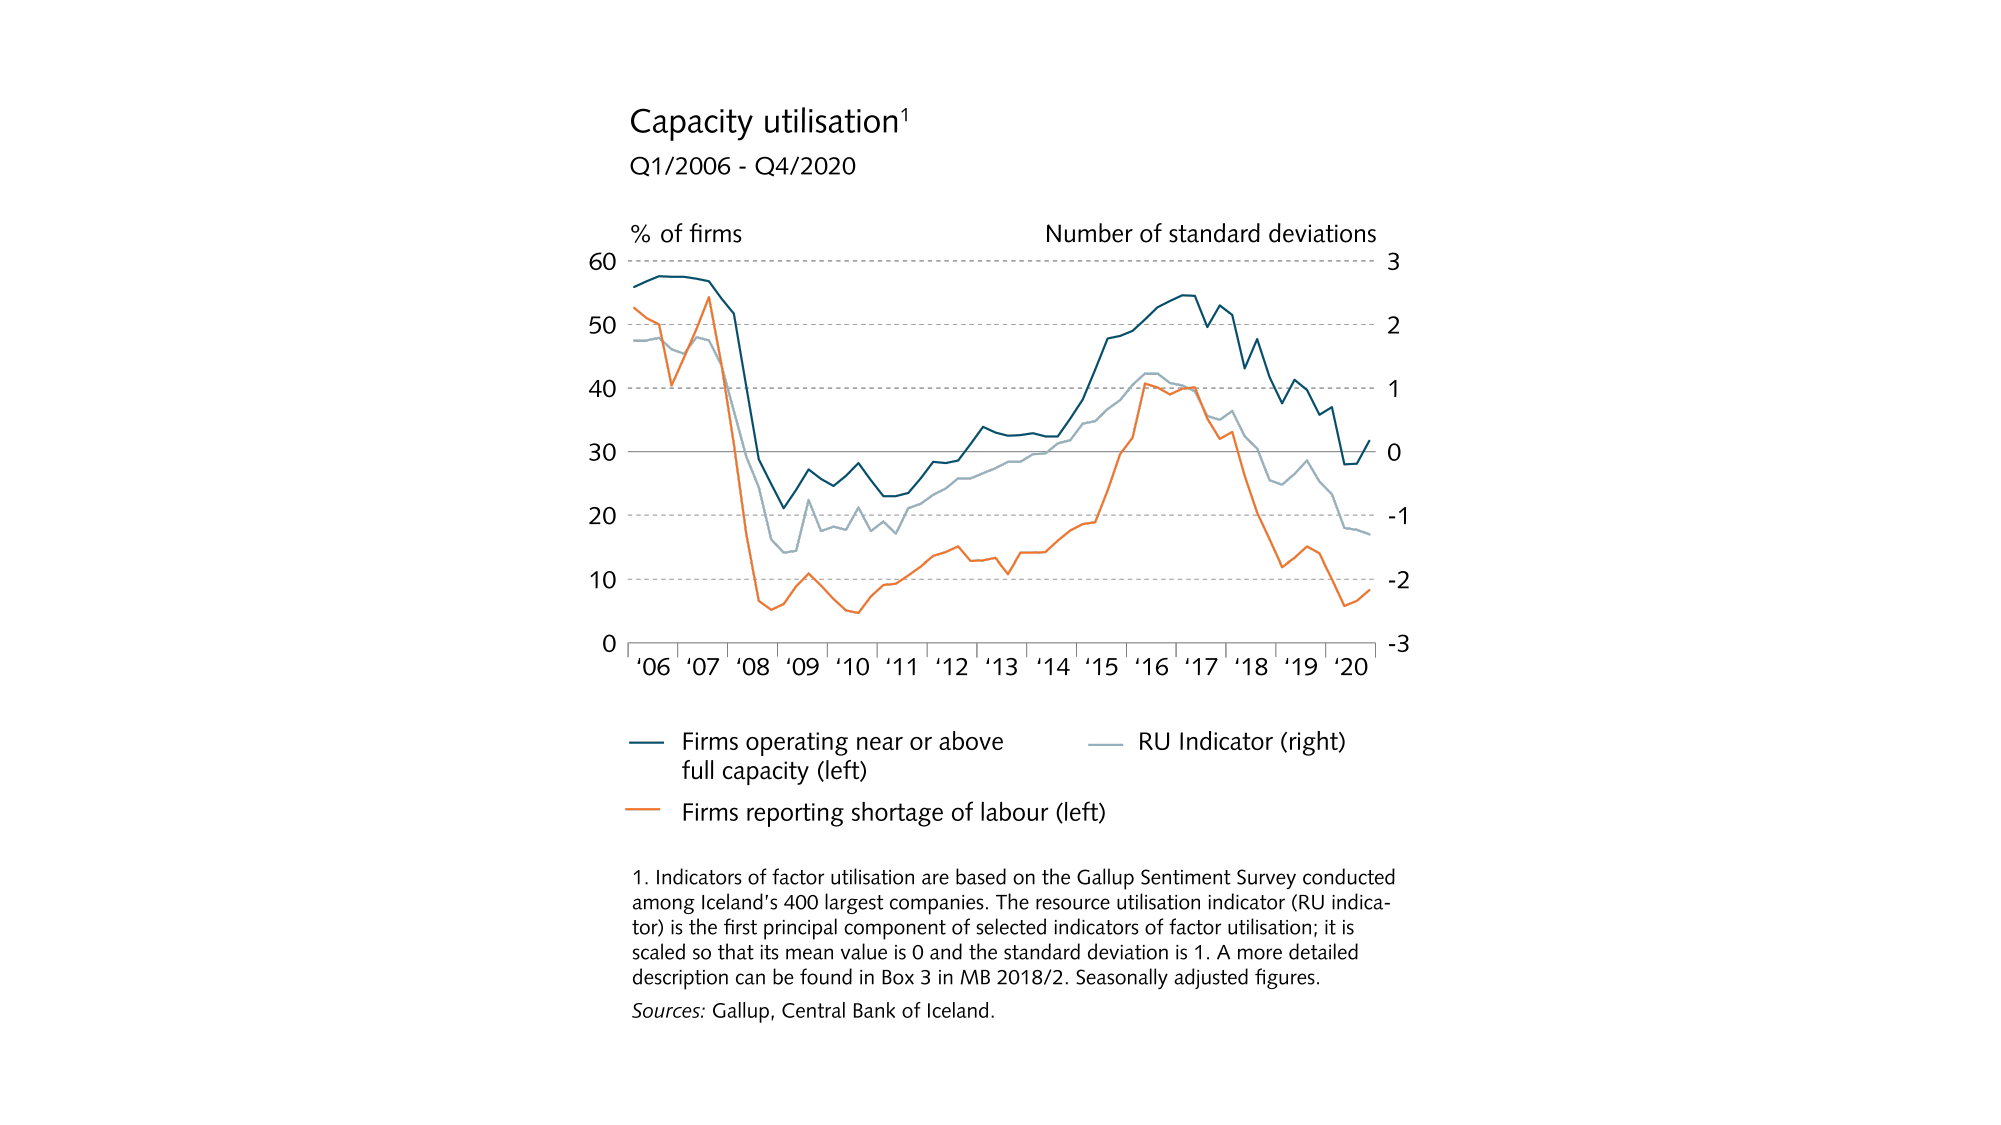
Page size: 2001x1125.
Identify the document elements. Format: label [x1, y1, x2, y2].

picture [587, 93, 1412, 1032]
